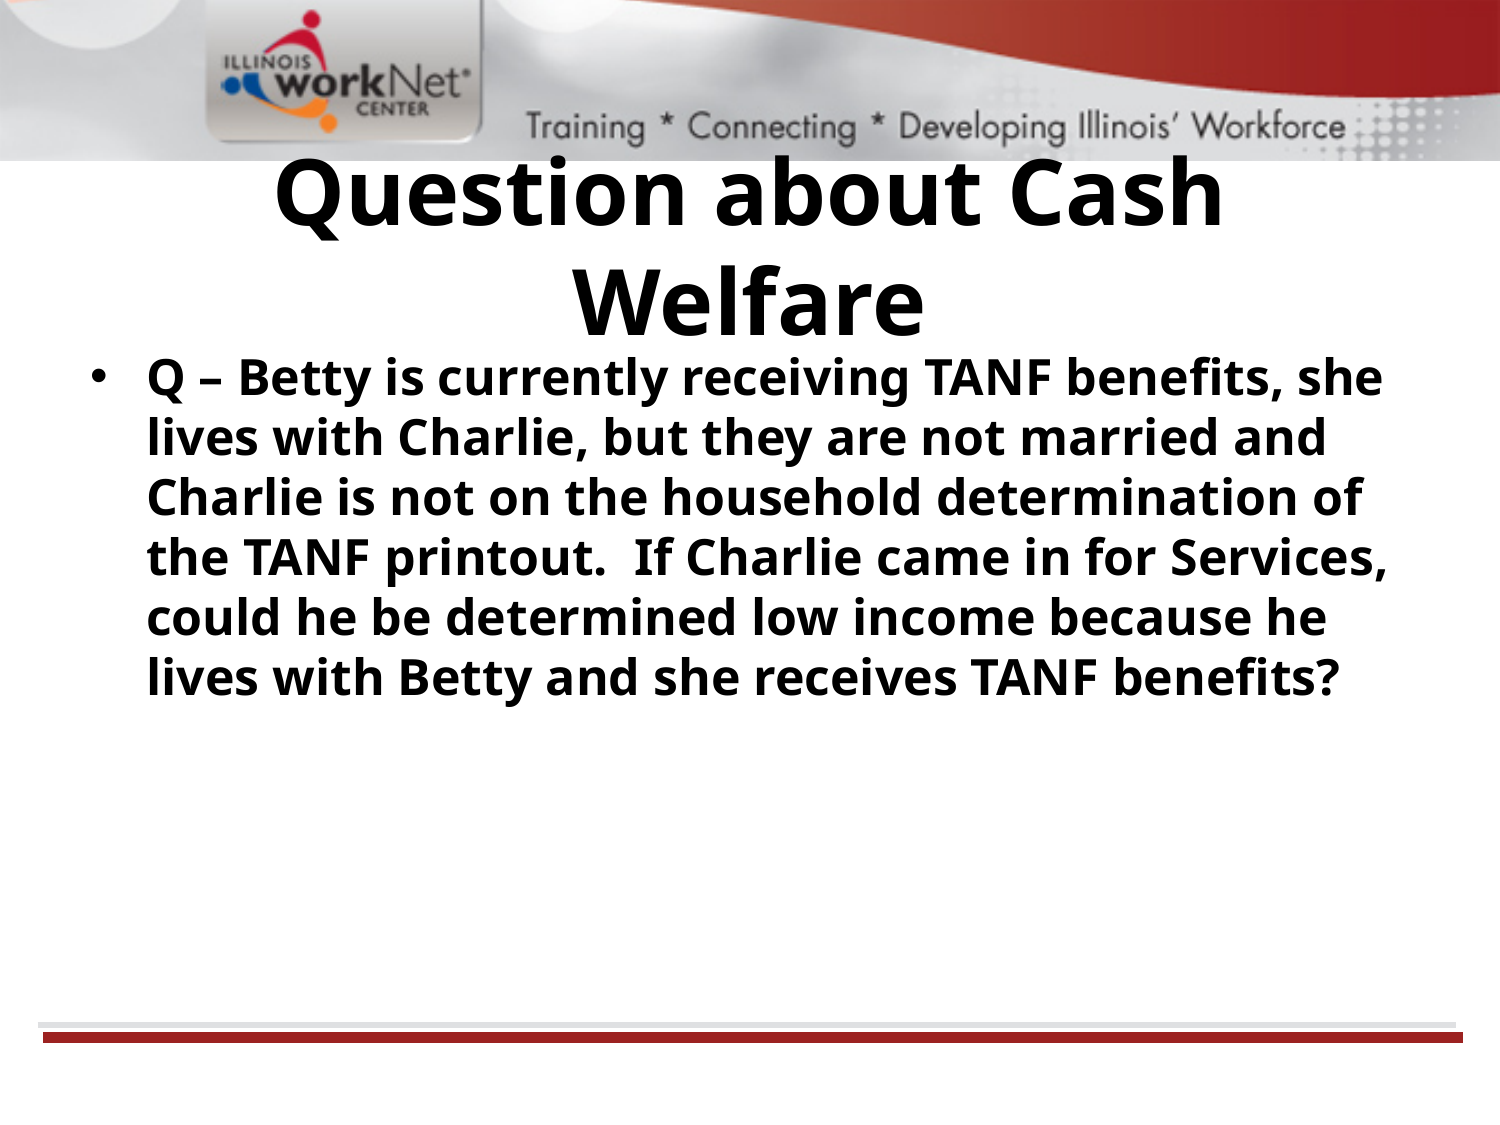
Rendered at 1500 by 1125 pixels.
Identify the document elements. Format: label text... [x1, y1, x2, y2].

picture [0, 0, 1500, 161]
title Question about Cash Welfare [75, 174, 1425, 313]
list Q – Betty is currently receiving TANF benefits, she lives with Charlie, but they are not married and Charlie is not on the household determination of the TANF printout. If Charlie came in for Services, could he be determined low income because he lives with Betty and she receives TANF benefits? [75, 337, 1425, 1005]
